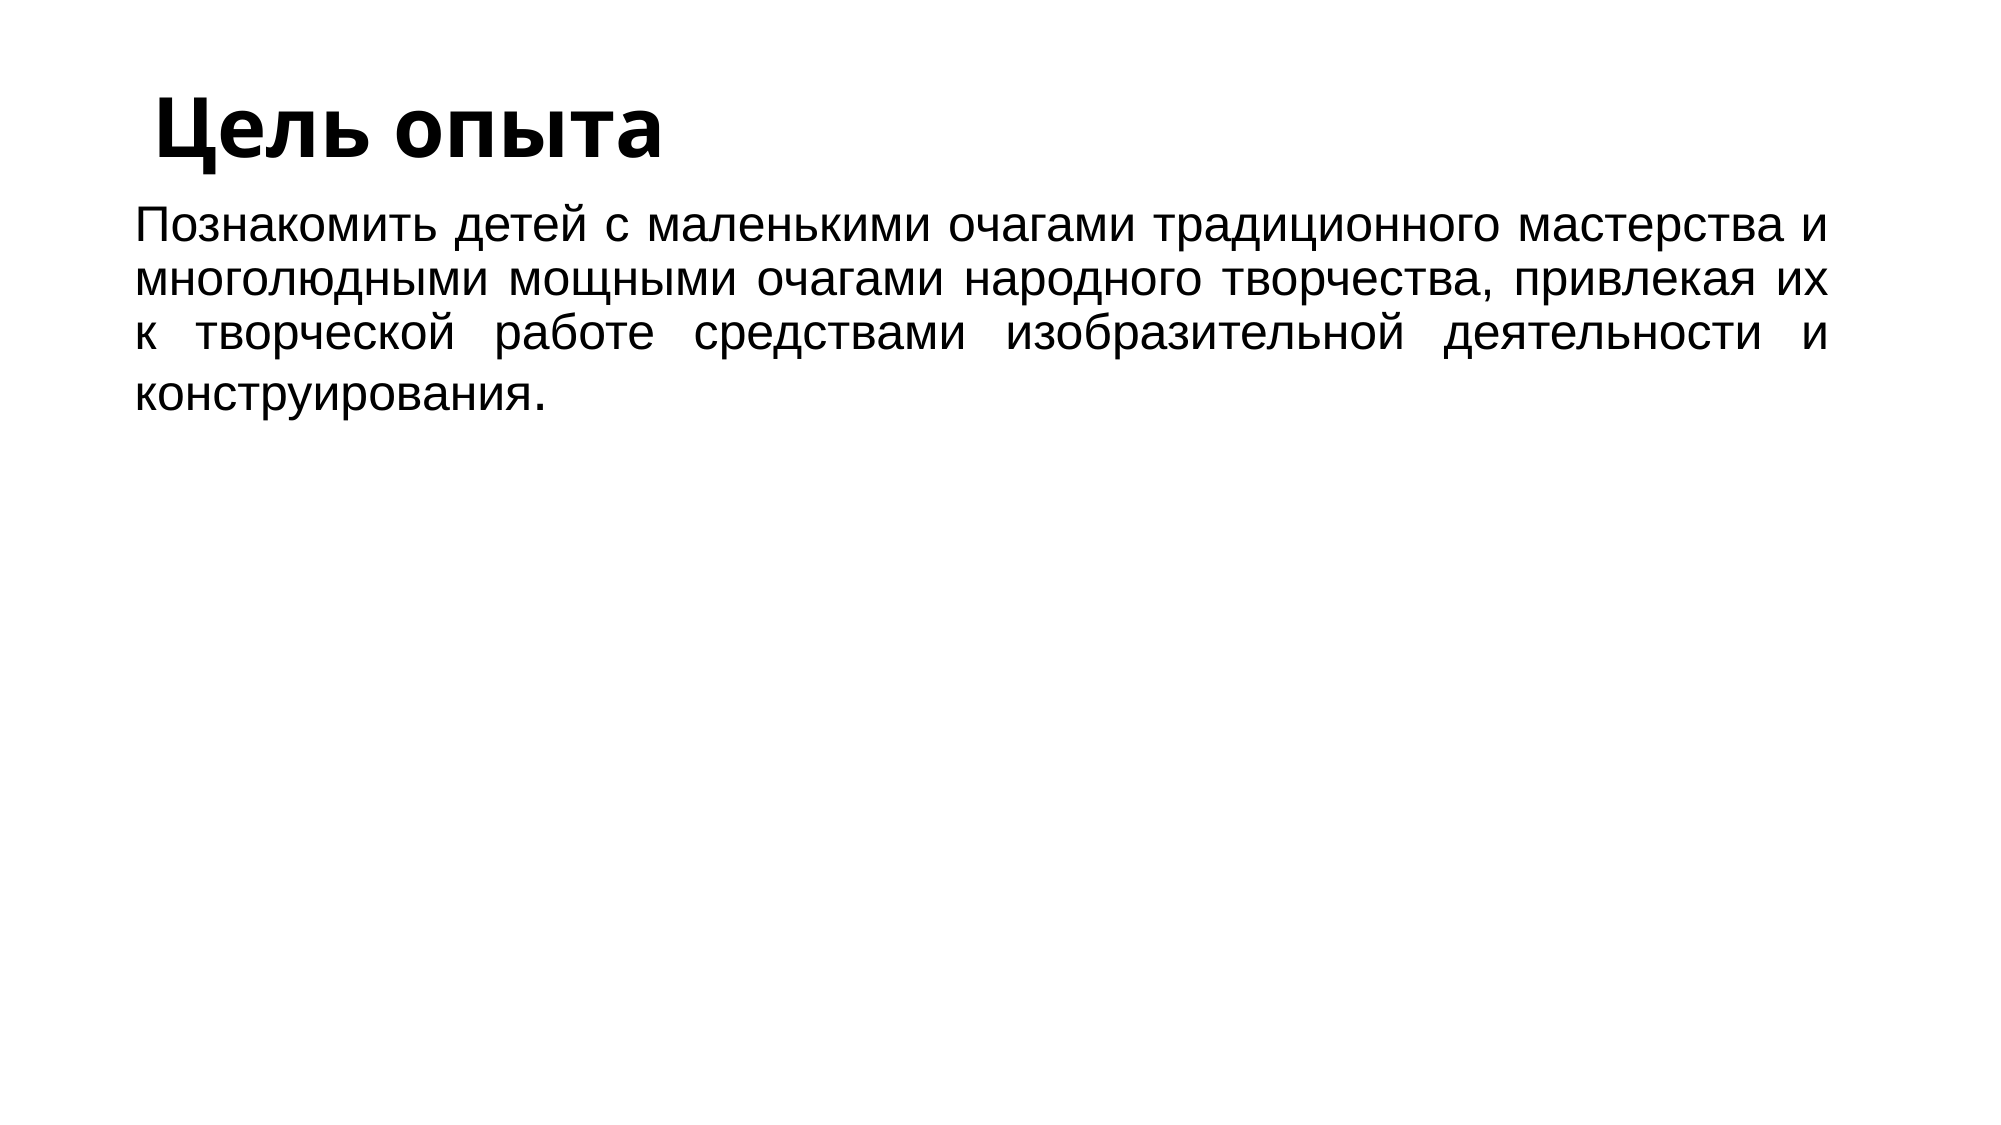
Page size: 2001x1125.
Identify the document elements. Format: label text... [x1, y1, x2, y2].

title Цель опыта [137, 59, 1863, 203]
list Познакомить детей с маленькими очагами традиционного мастерства и многолюдными мощными очагами народного творчества, привлекая их к творческой работе средствами изобразительной деятельности и конструирования. [119, 190, 1845, 986]
